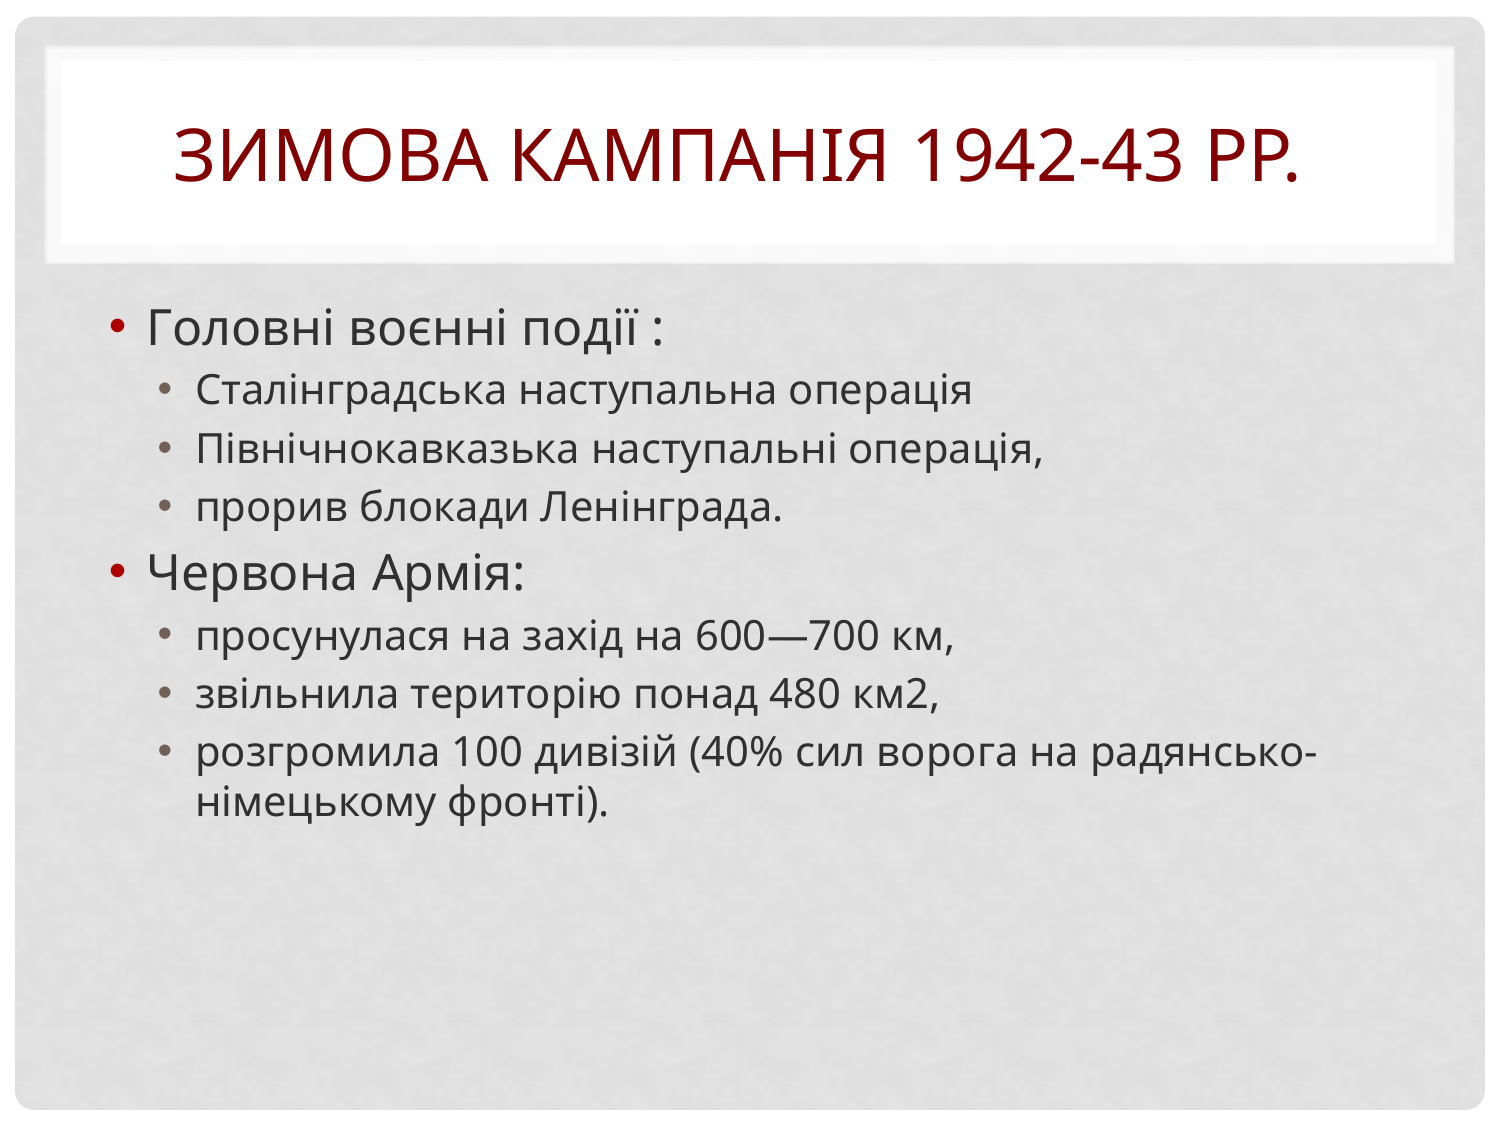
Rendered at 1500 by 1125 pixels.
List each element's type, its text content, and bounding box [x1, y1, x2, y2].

list Головні воєнні події : Сталінградська наступальна операція Північнокавказька наступальні операція, прорив блокади Ленінграда. Червона Армія: просунулася на захід на 600—700 км, звільнила територію понад 480 км2, розгромила 100 дивізій (40% сил ворога на радянсько-німецькому фронті). [75, 287, 1425, 1005]
title Зимова кампанія 1942-43 pp. [69, 66, 1425, 238]
